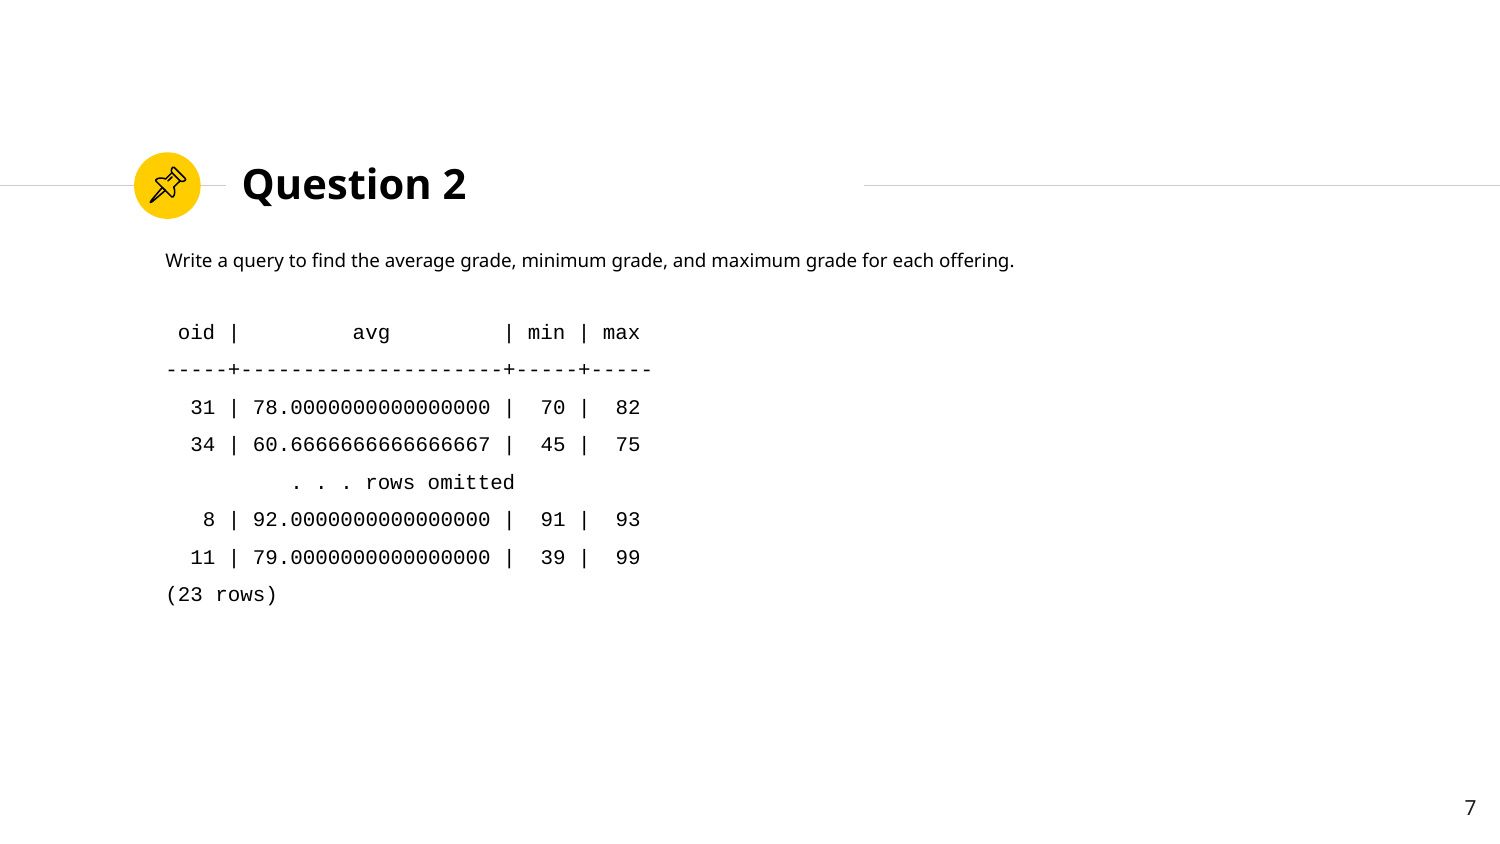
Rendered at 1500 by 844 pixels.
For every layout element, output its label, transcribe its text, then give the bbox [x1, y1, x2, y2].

title Question 2 [226, 146, 863, 219]
slide_number 7 [1401, 779, 1492, 844]
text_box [150, 166, 186, 203]
list Write a query to find the average grade, minimum grade, and maximum grade for each offering. oid | avg | min | max -----+---------------------+-----+----- 31 | 78.0000000000000000 | 70 | 82 34 | 60.6666666666666667 | 45 | 75 . . . rows omitted 8 | 92.0000000000000000 | 91 | 93 11 | 79.0000000000000000 | 39 | 99 (23 rows) [150, 233, 1352, 780]
